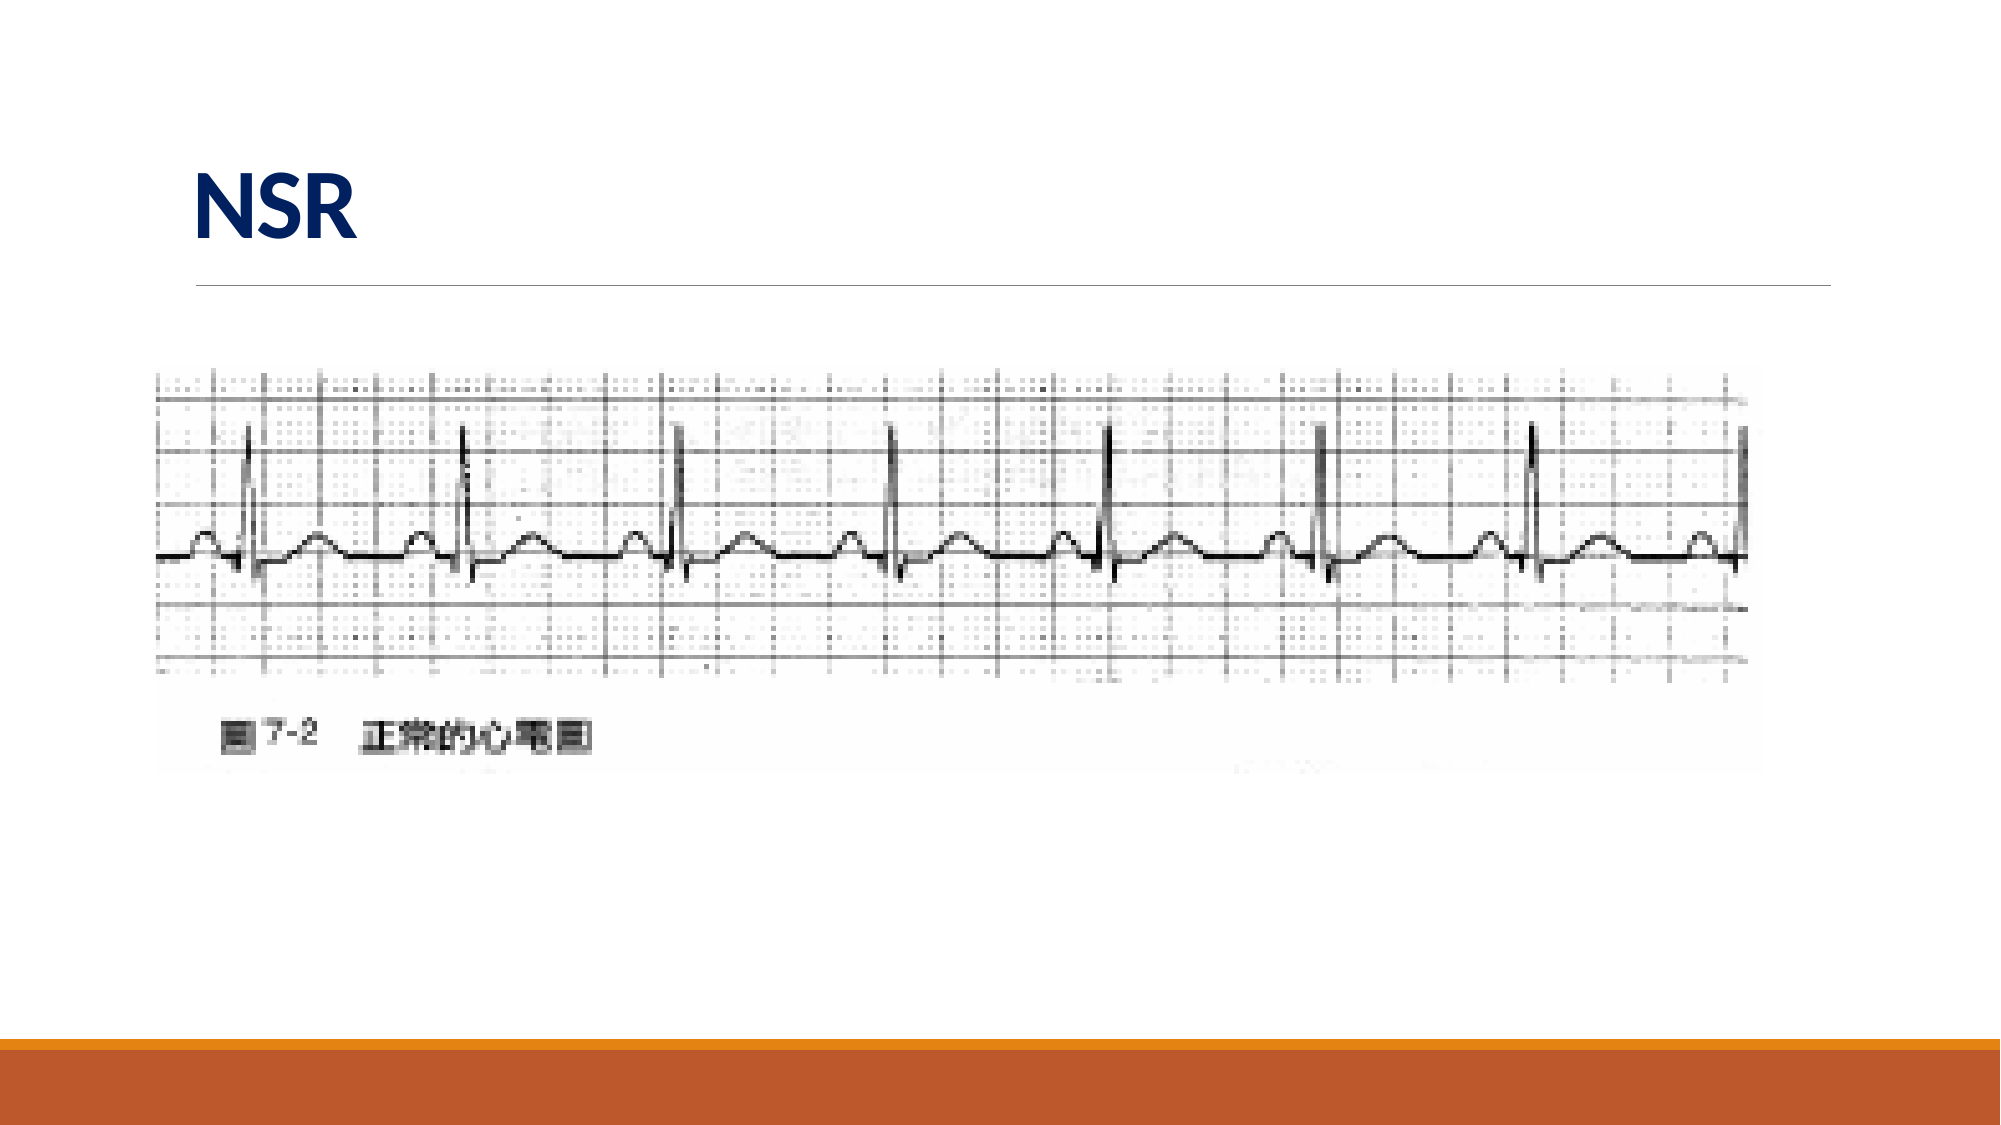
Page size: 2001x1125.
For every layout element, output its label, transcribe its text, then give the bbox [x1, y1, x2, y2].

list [155, 364, 1765, 799]
title NSR [177, 49, 1903, 267]
